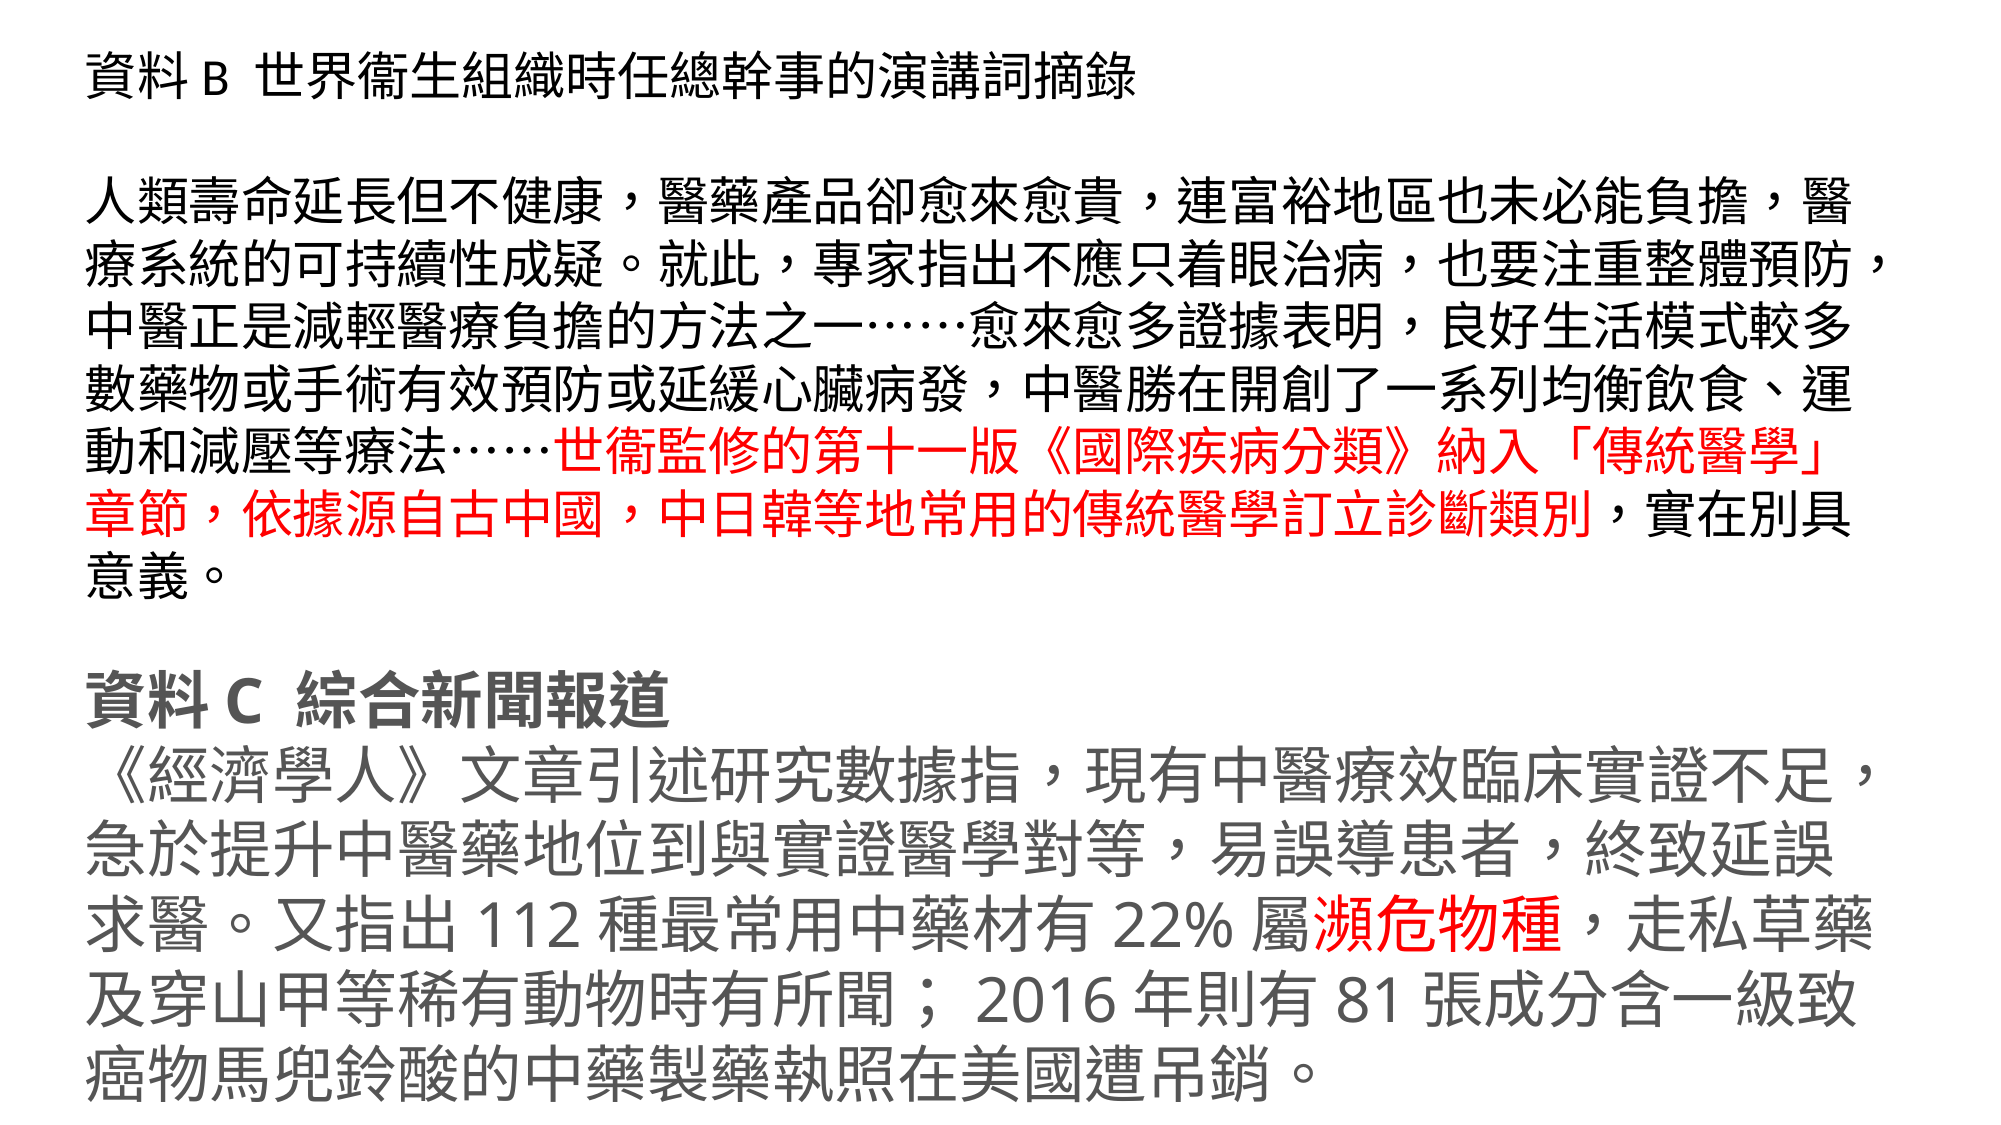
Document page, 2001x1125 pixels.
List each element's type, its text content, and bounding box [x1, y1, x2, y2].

text_box 資料C 綜合新聞報道 《經濟學人》文章引述研究數據指，現有中醫療效臨床實證不足，急於提升中醫藥地位到與實證醫學對等，易誤導患者，終致延誤求醫。又指出112種最常用中藥材有22%屬瀕危物種，走私草藥及穿山甲等稀有動物時有所聞；2016年則有81張成分含一級致癌物馬兜鈴酸的中藥製藥執照在美國遭吊銷。 [70, 653, 1894, 1118]
text_box 資料B 世界衞生組織時任總幹事的演講詞摘錄 人類壽命延長但不健康，醫藥產品卻愈來愈貴，連富裕地區也未必能負擔，醫療系統的可持續性成疑。就此，專家指出不應只着眼治病，也要注重整體預防，中醫正是減輕醫療負擔的方法之一……愈來愈多證據表明，良好生活模式較多數藥物或手術有效預防或延緩心臟病發，中醫勝在開創了一系列均衡飲食、運動和減壓等療法……世衞監修的第十一版《國際疾病分類》納入「傳統醫學」章節，依據源自古中國，中日韓等地常用的傳統醫學訂立診斷類別，實在別具意義。 [70, 36, 1872, 614]
